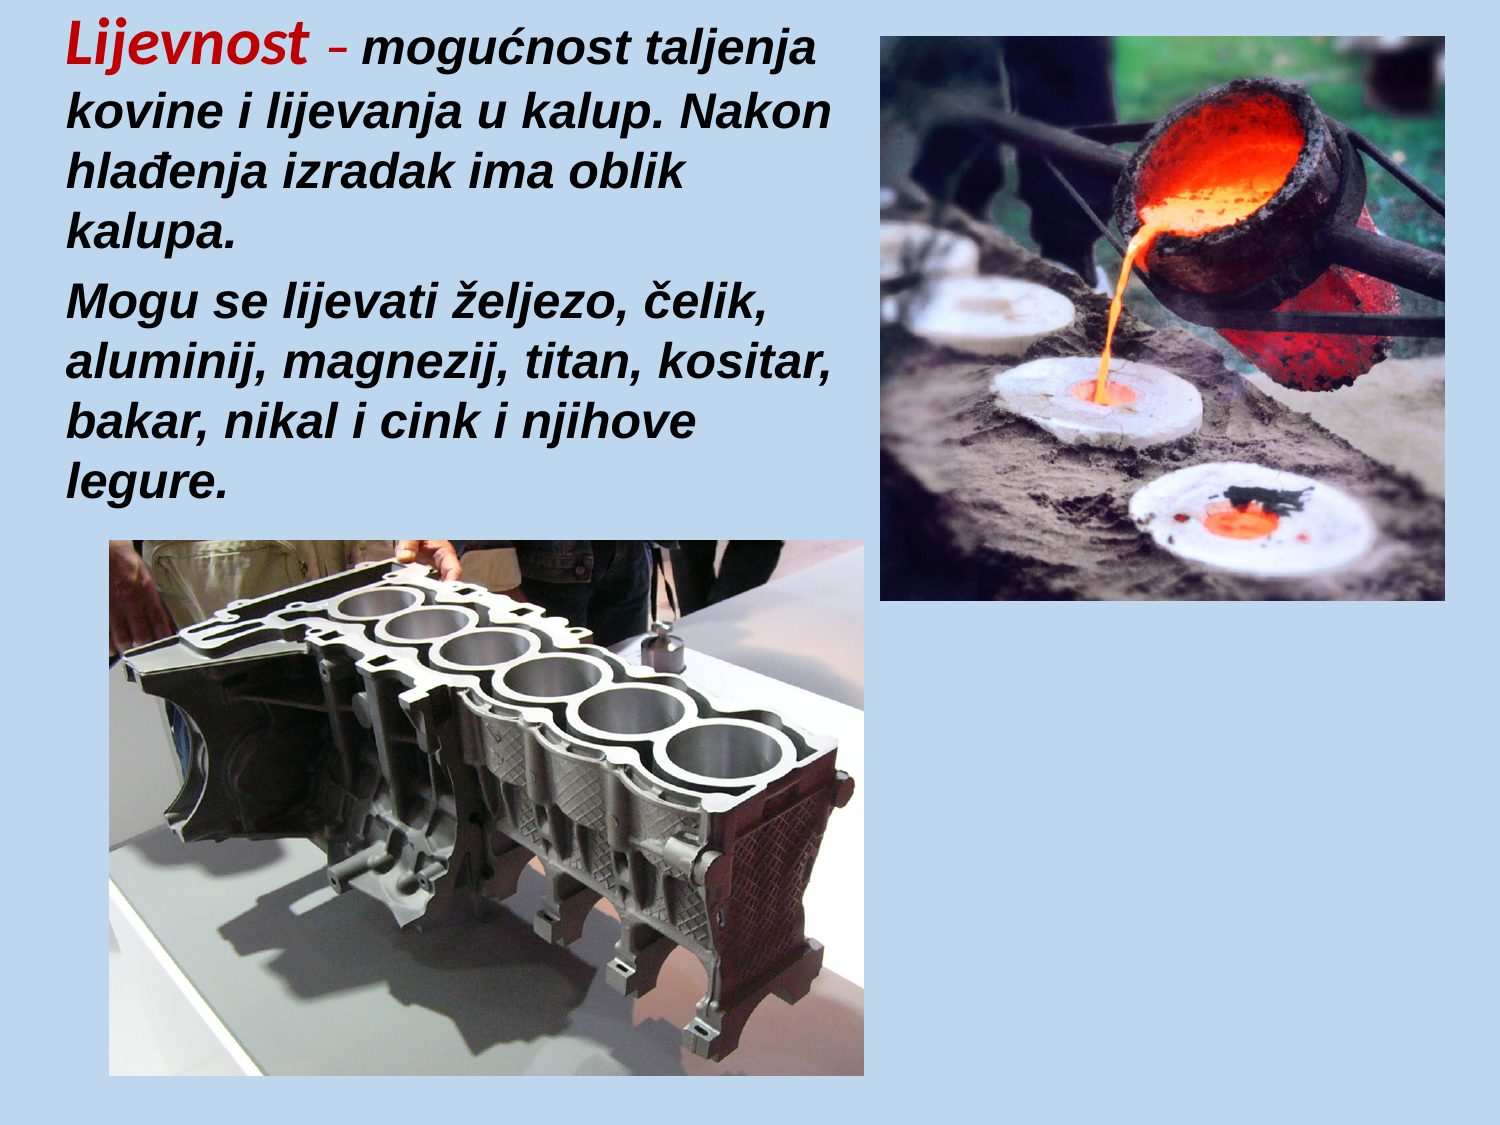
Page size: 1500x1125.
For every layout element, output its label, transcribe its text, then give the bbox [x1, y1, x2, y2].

picture [109, 540, 865, 1076]
text_box Lijevnost – mogućnost taljenja kovine i lijevanja u kalup. Nakon hlađenja izradak ima oblik kalupa. Mogu se lijevati željezo, čelik, aluminij, magnezij, titan, kositar, bakar, nikal i cink i njihove legure. [35, 0, 881, 541]
picture [880, 36, 1445, 601]
